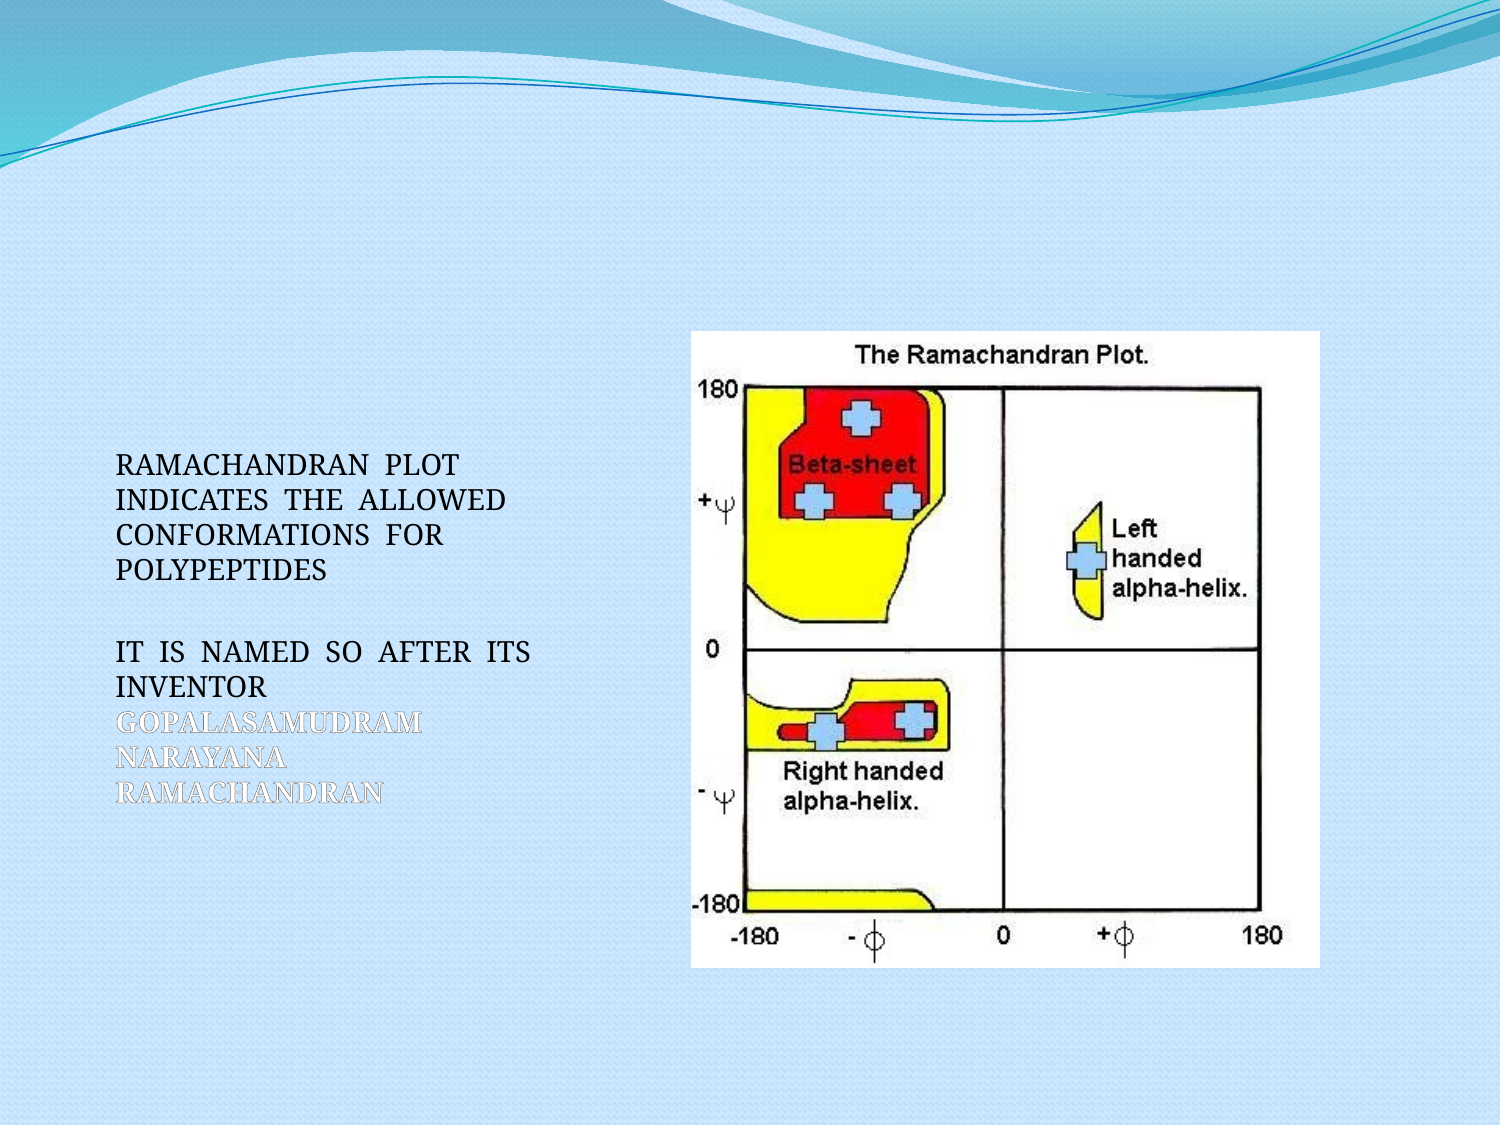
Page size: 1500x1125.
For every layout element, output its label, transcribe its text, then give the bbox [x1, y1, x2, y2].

list RAMACHANDRAN PLOT INDICATES THE ALLOWED CONFORMATIONS FOR POLYPEPTIDES IT IS NAMED SO AFTER ITS INVENTOR GOPALASAMUDRAM NARAYANA RAMACHANDRAN [112, 274, 563, 1026]
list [691, 331, 1320, 969]
